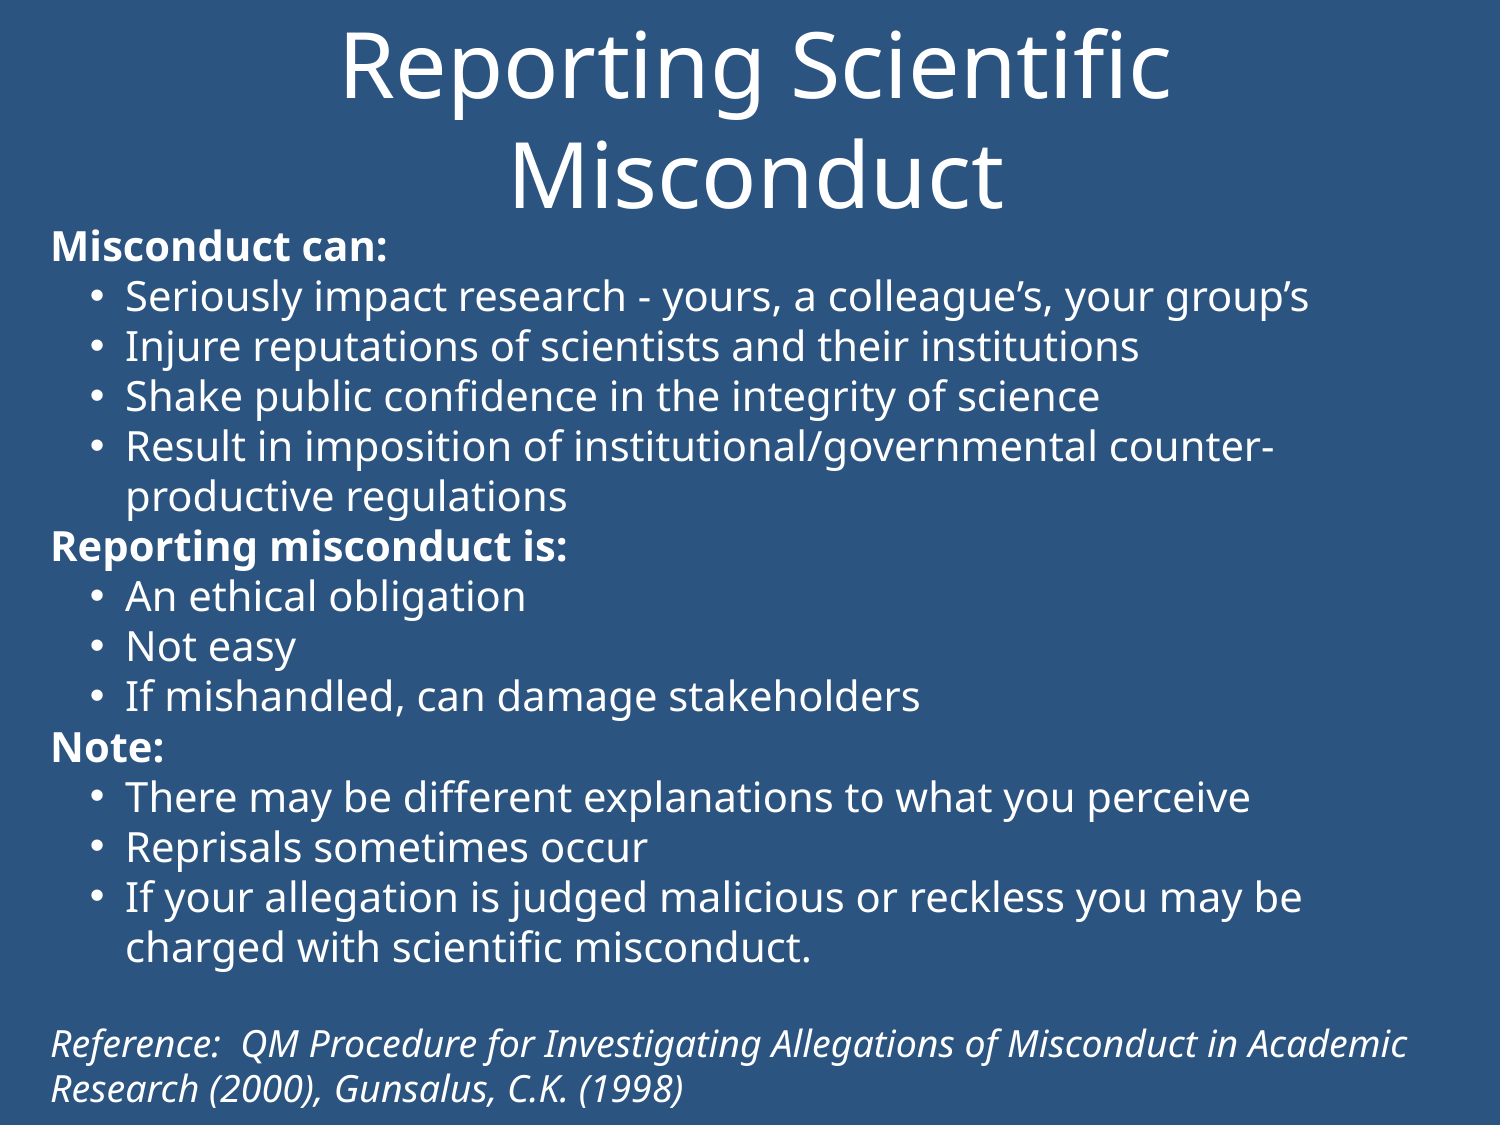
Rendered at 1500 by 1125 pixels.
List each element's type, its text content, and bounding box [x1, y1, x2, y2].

text_box Misconduct can: Seriously impact research - yours, a colleague’s, your group’s Injure reputations of scientists and their institutions Shake public confidence in the integrity of science Result in imposition of institutional/governmental counter-productive regulations Reporting misconduct is: An ethical obligation Not easy If mishandled, can damage stakeholders Note: There may be different explanations to what you perceive Reprisals sometimes occur If your allegation is judged malicious or reckless you may be charged with scientific misconduct. Reference: QM Procedure for Investigating Allegations of Misconduct in Academic Research (2000), Gunsalus, C.K. (1998) [35, 212, 1442, 1118]
text_box Reporting Scientific Misconduct [70, 0, 1442, 212]
